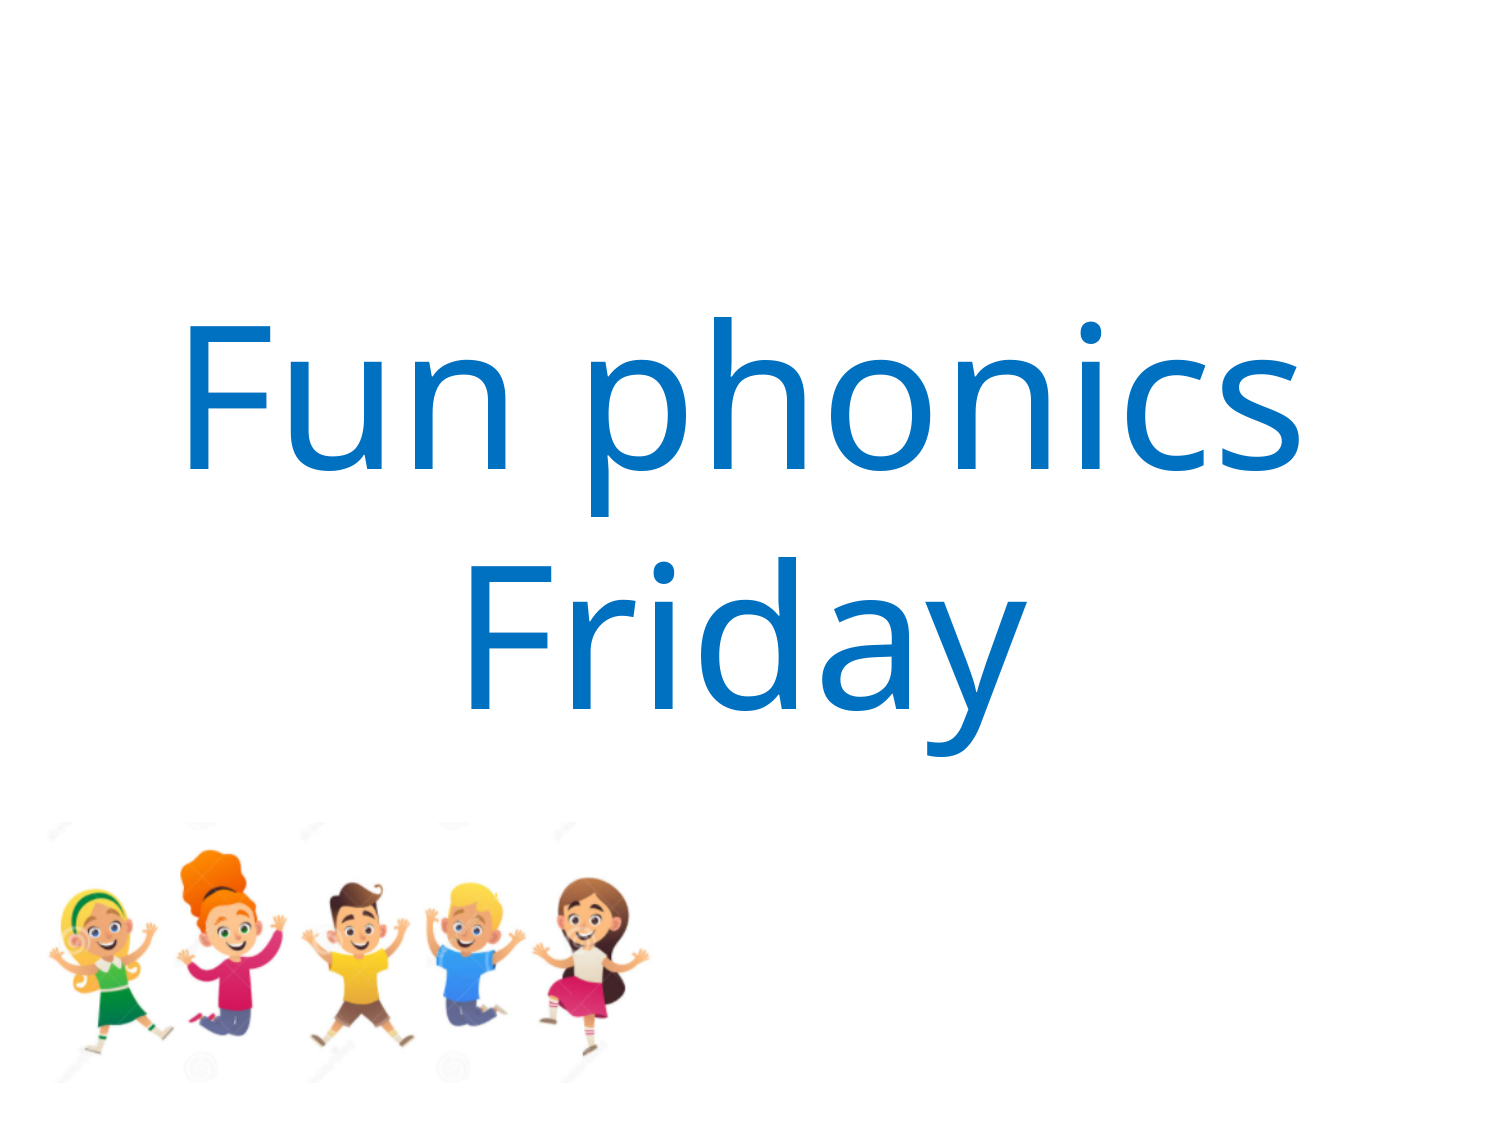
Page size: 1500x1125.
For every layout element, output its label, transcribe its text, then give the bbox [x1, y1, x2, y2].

title Fun phonics Friday [64, 149, 1415, 870]
picture [29, 822, 660, 1083]
